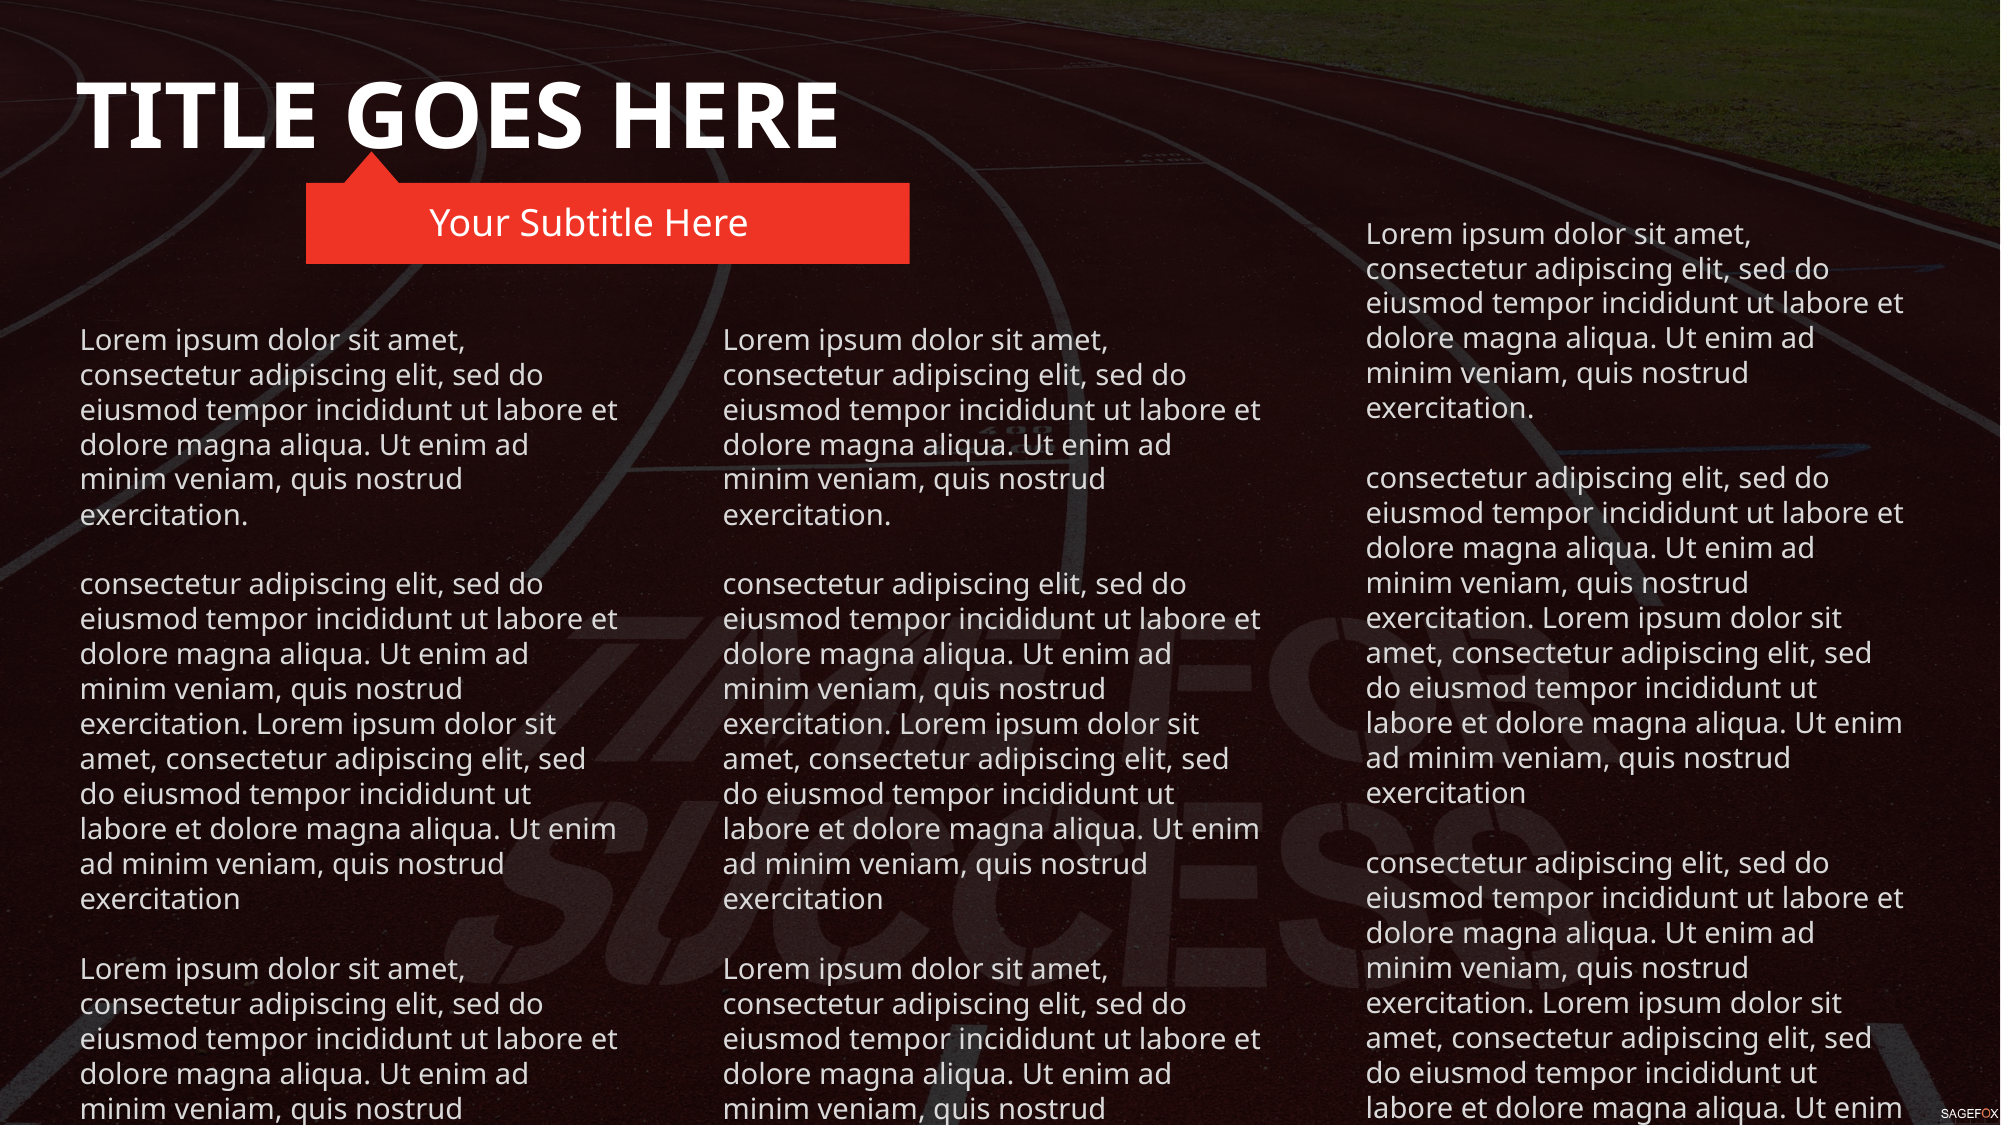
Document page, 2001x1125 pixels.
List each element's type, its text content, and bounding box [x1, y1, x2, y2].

text_box Lorem ipsum dolor sit amet, consectetur adipiscing elit, sed do eiusmod tempor incididunt ut labore et dolore magna aliqua. Ut enim ad minim veniam, quis nostrud exercitation. consectetur adipiscing elit, sed do eiusmod tempor incididunt ut labore et dolore magna aliqua. Ut enim ad minim veniam, quis nostrud exercitation. Lorem ipsum dolor sit amet, consectetur adipiscing elit, sed do eiusmod tempor incididunt ut labore et dolore magna aliqua. Ut enim ad minim veniam, quis nostrud exercitation Lorem ipsum dolor sit amet, consectetur adipiscing elit, sed do eiusmod tempor incididunt ut labore et dolore magna aliqua. Ut enim ad minim veniam, quis nostrud exercitation. [64, 313, 635, 1125]
text_box TITLE GOES HERE [60, 49, 965, 175]
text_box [306, 151, 910, 264]
text_box Lorem ipsum dolor sit amet, consectetur adipiscing elit, sed do eiusmod tempor incididunt ut labore et dolore magna aliqua. Ut enim ad minim veniam, quis nostrud exercitation. consectetur adipiscing elit, sed do eiusmod tempor incididunt ut labore et dolore magna aliqua. Ut enim ad minim veniam, quis nostrud exercitation. Lorem ipsum dolor sit amet, consectetur adipiscing elit, sed do eiusmod tempor incididunt ut labore et dolore magna aliqua. Ut enim ad minim veniam, quis nostrud exercitation Lorem ipsum dolor sit amet, consectetur adipiscing elit, sed do eiusmod tempor incididunt ut labore et dolore magna aliqua. Ut enim ad minim veniam, quis nostrud exercitation [707, 313, 1278, 1125]
picture [0, 0, 2001, 1125]
text_box Lorem ipsum dolor sit amet, consectetur adipiscing elit, sed do eiusmod tempor incididunt ut labore et dolore magna aliqua. Ut enim ad minim veniam, quis nostrud exercitation. consectetur adipiscing elit, sed do eiusmod tempor incididunt ut labore et dolore magna aliqua. Ut enim ad minim veniam, quis nostrud exercitation. Lorem ipsum dolor sit amet, consectetur adipiscing elit, sed do eiusmod tempor incididunt ut labore et dolore magna aliqua. Ut enim ad minim veniam, quis nostrud exercitation consectetur adipiscing elit, sed do eiusmod tempor incididunt ut labore et dolore magna aliqua. Ut enim ad minim veniam, quis nostrud exercitation. Lorem ipsum dolor sit amet, consectetur adipiscing elit, sed do eiusmod tempor incididunt ut labore et dolore magna aliqua. Ut enim ad minim veniam, quis nostrud exercitation [1350, 207, 1921, 1125]
